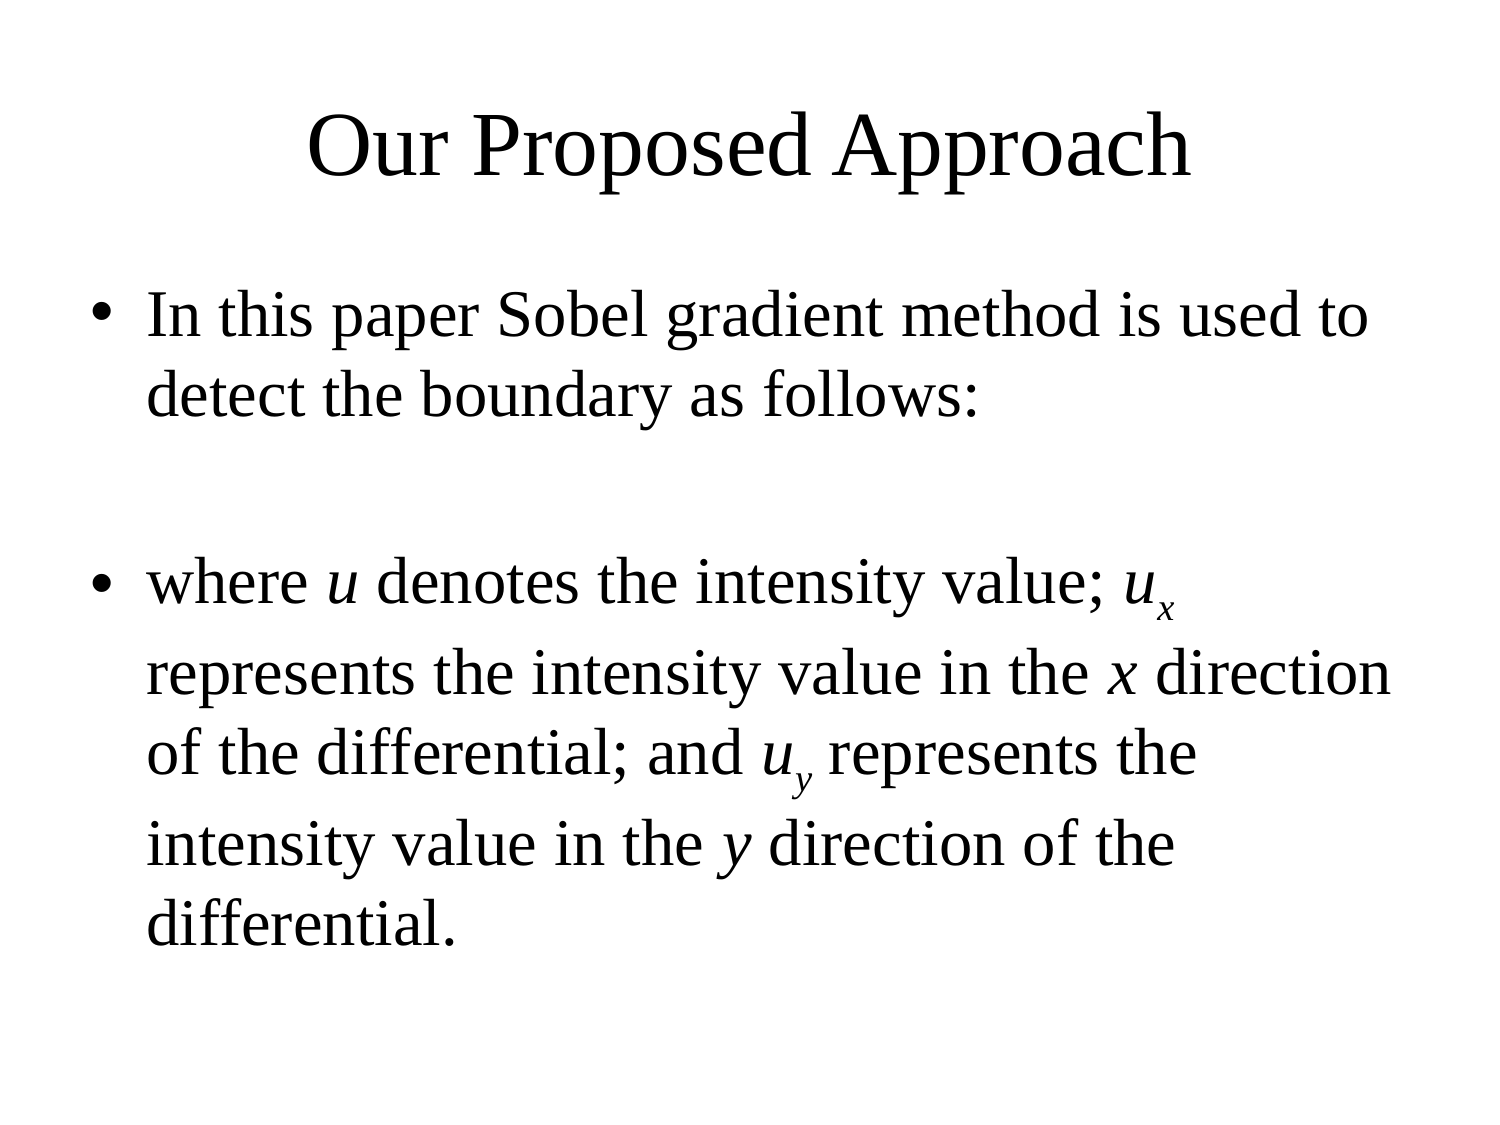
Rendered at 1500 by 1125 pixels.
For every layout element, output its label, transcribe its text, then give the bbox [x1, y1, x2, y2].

title Our Proposed Approach [75, 45, 1425, 233]
